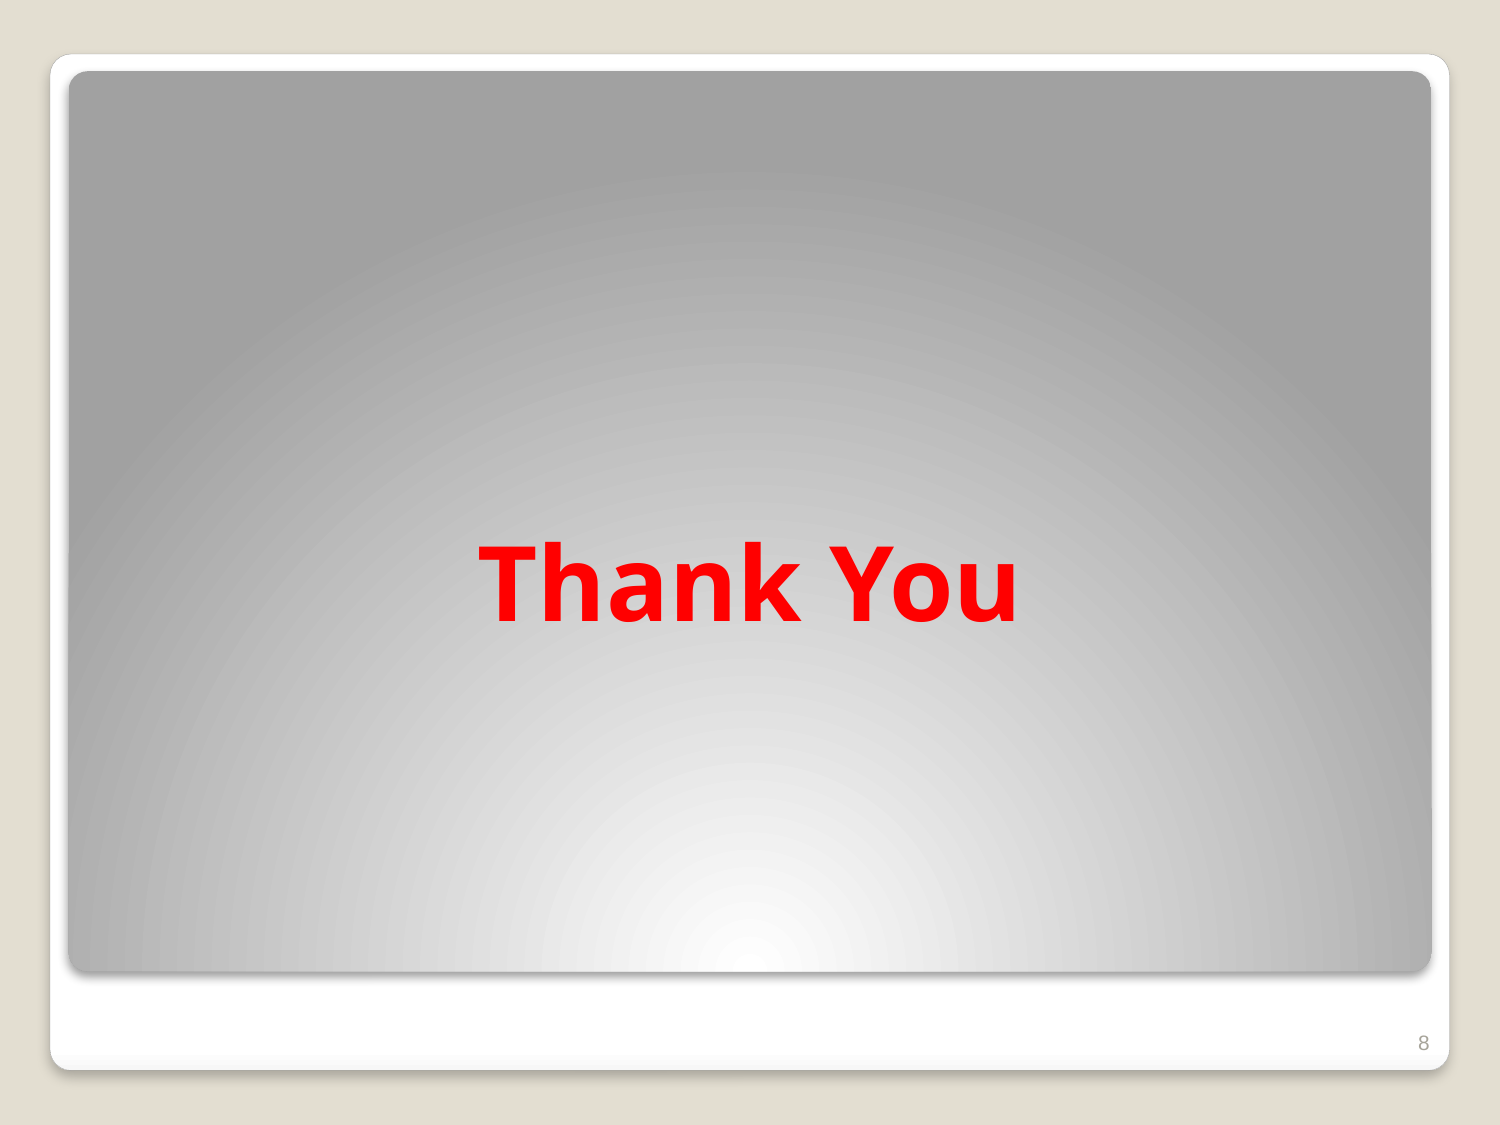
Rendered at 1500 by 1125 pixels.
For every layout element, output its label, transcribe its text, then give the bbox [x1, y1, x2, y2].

title Thank You [112, 462, 1388, 650]
slide_number 8 [1369, 1002, 1445, 1063]
